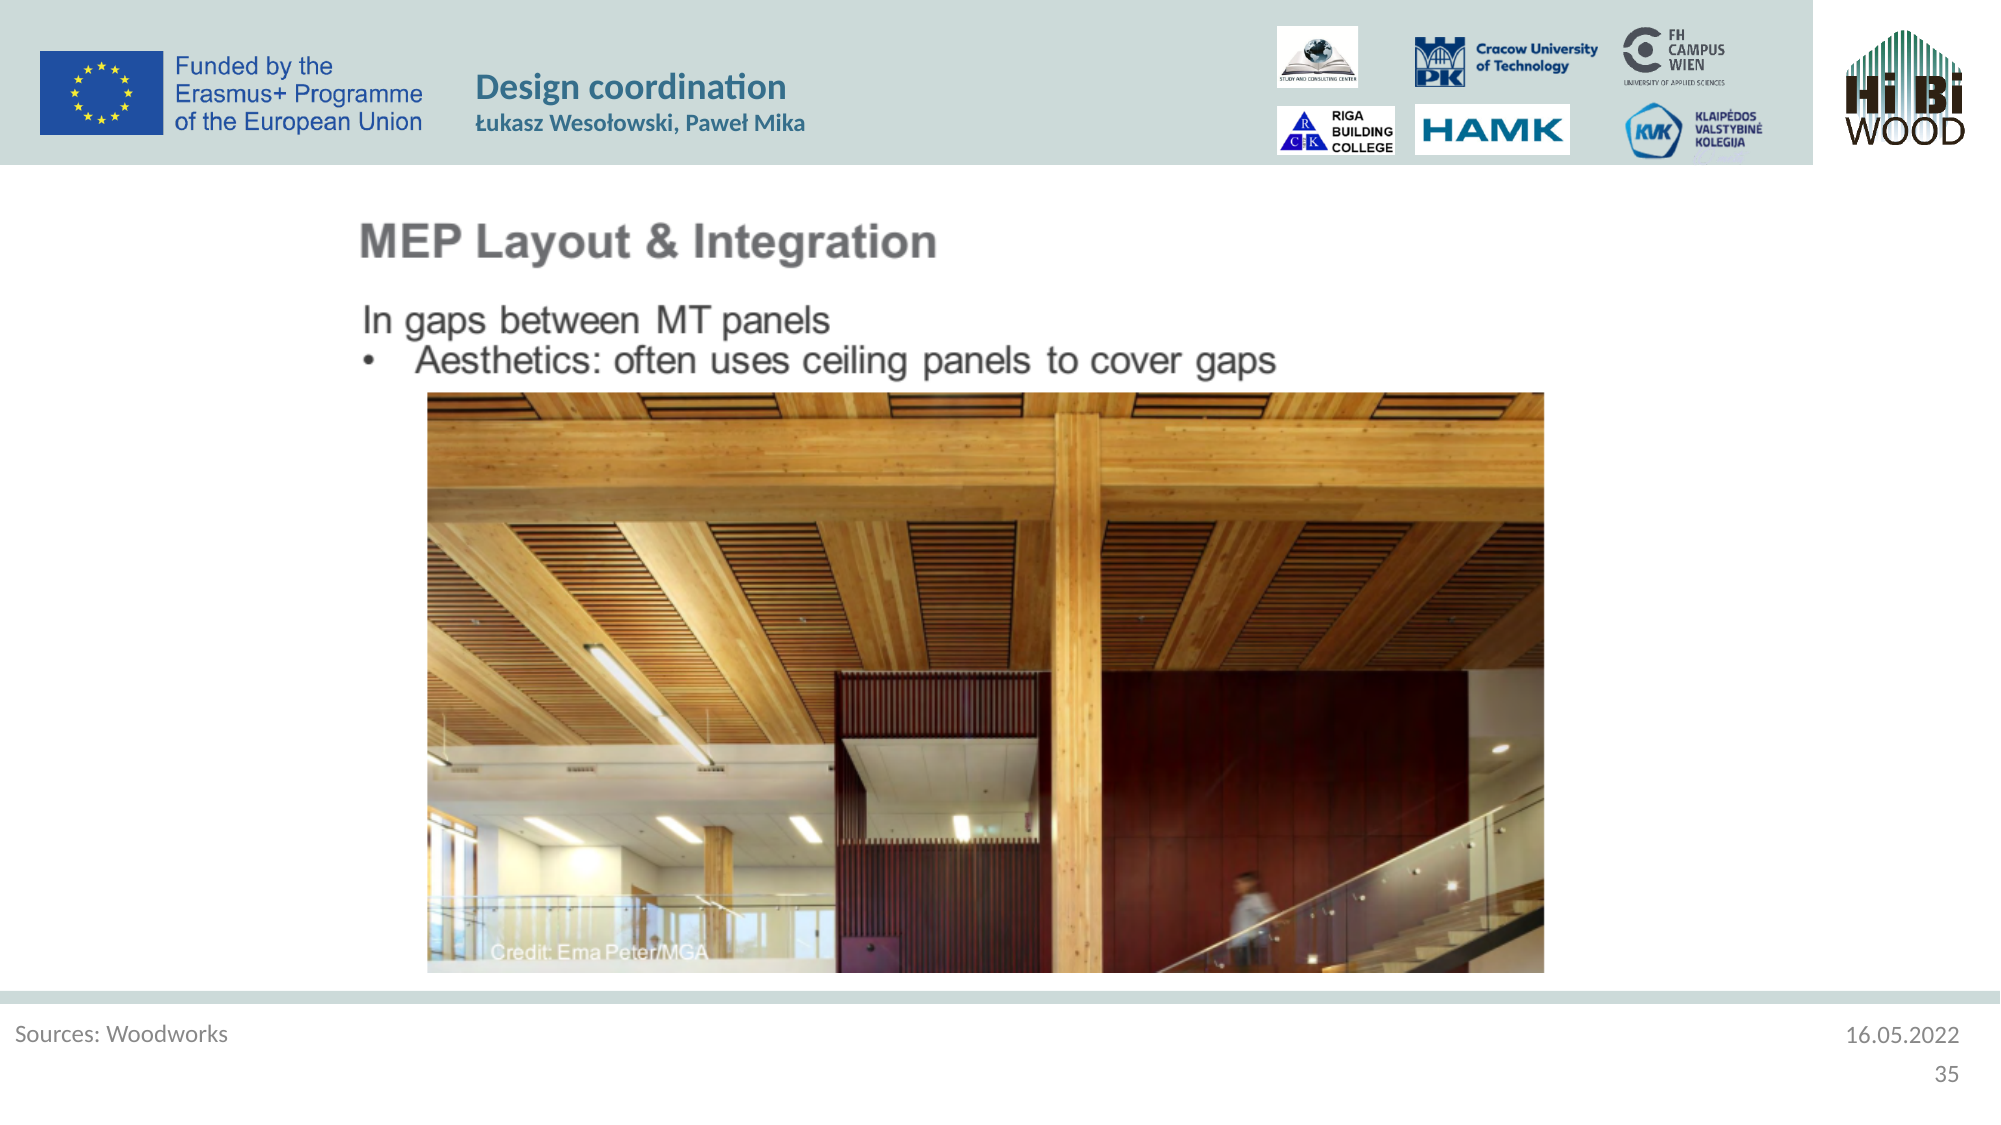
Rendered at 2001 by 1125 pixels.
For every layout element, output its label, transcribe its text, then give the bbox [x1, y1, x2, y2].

picture [1415, 37, 1598, 87]
picture [1820, 11, 1987, 168]
picture [40, 51, 422, 135]
footer Sources: Woodworks [0, 1002, 675, 1063]
picture [1621, 97, 1766, 171]
picture [289, 174, 1711, 973]
picture [1621, 25, 1726, 87]
picture [1277, 145, 1395, 155]
picture [1415, 104, 1570, 155]
picture [1277, 26, 1359, 54]
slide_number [1524, 1003, 1975, 1042]
slide_number 35 [1524, 1042, 1975, 1103]
text_box Design coordination Łukasz Wesołowski, Paweł Mika [460, 54, 1520, 145]
